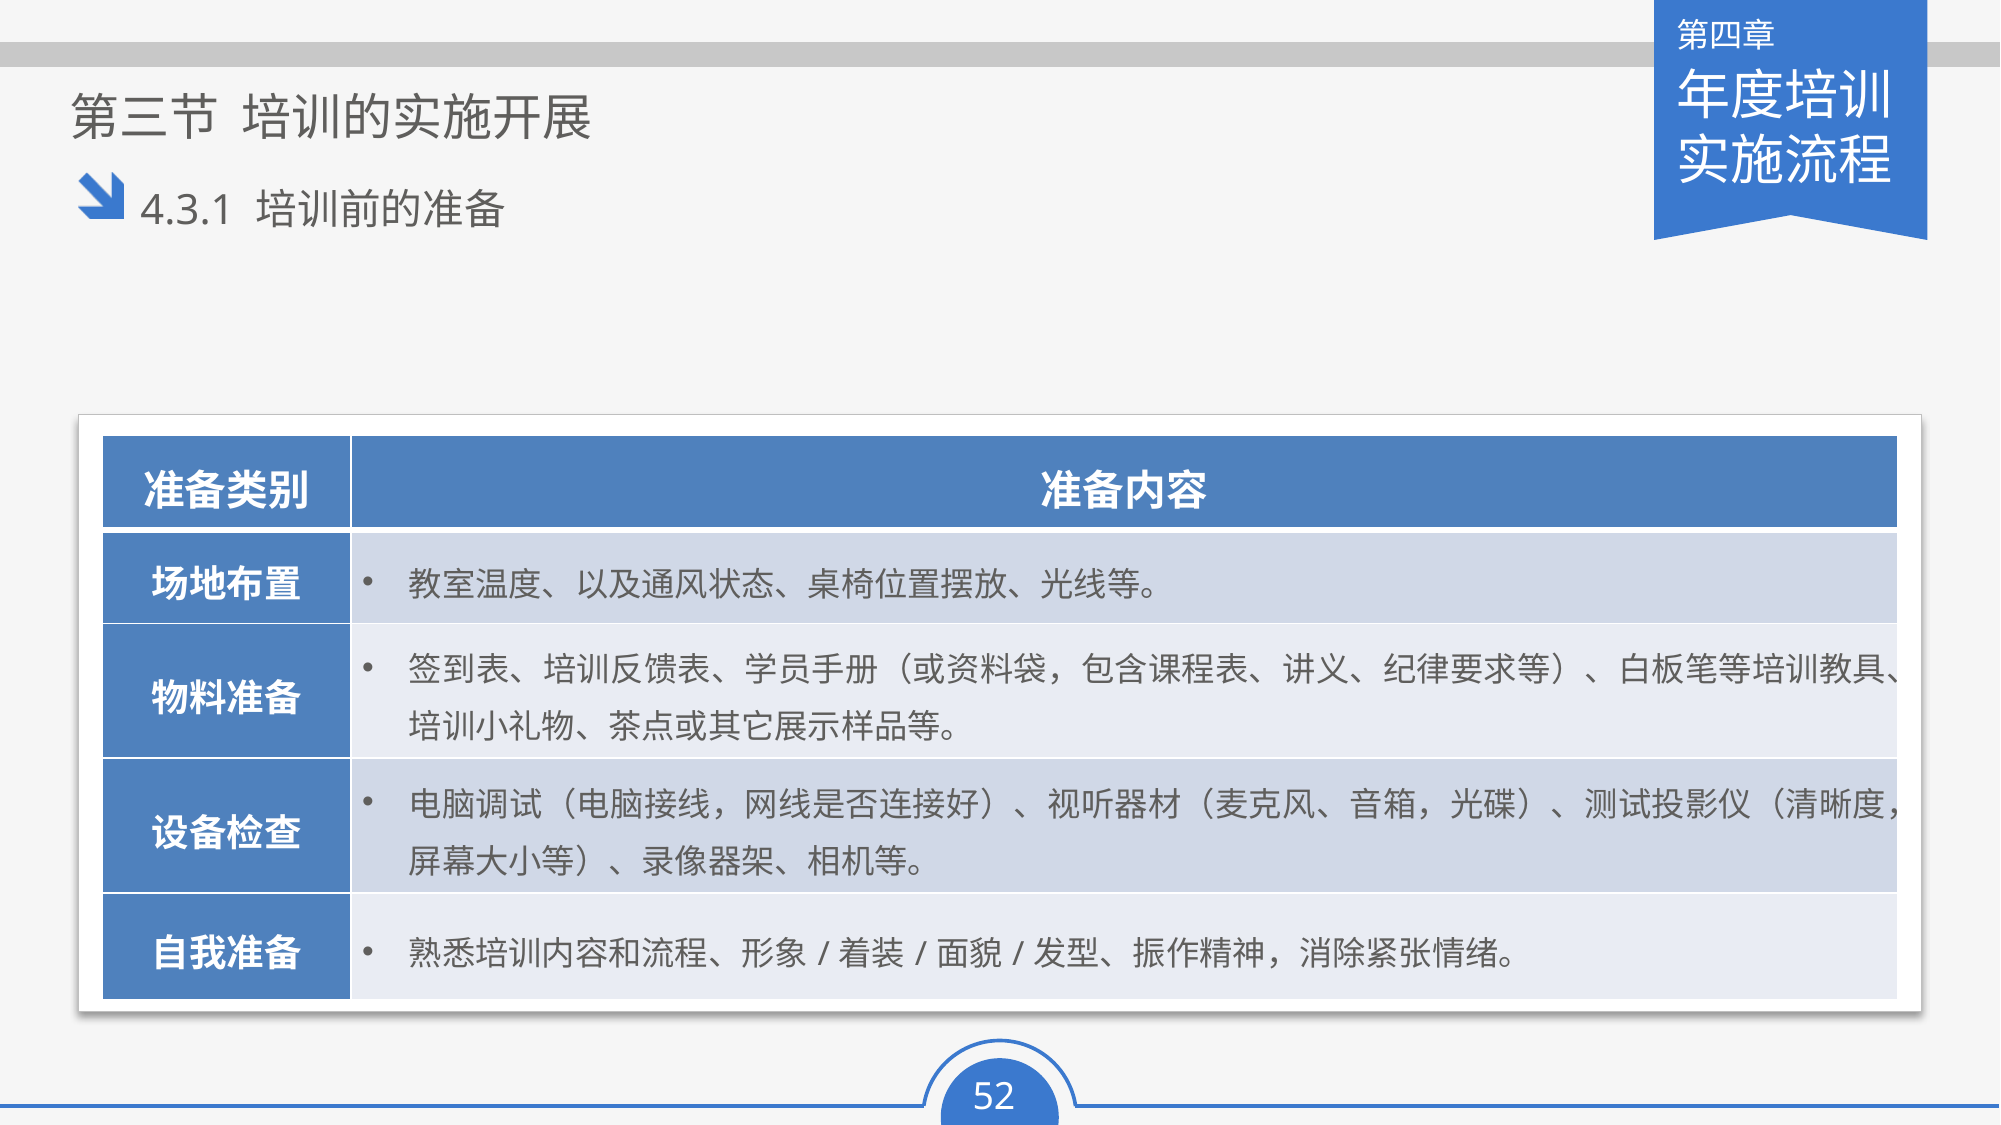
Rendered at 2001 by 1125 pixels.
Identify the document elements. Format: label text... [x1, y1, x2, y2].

table_cell 设备检查 [103, 759, 350, 892]
table_cell 物料准备 [103, 624, 350, 757]
table_cell 签到表、培训反馈表、学员手册（或资料袋，包含课程表、讲义、纪律要求等）、白板笔等培训教具、培训小礼物、茶点或其它展示样品等。 [352, 624, 1897, 757]
table_cell 熟悉培训内容和流程、形象/着装/面貌/发型、振作精神，消除紧张情绪。 [352, 894, 1897, 999]
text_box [77, 160, 812, 242]
text_box 第三节 培训的实施开展 [54, 78, 870, 153]
table_header 准备内容 [352, 436, 1897, 527]
table_header 准备类别 [103, 436, 350, 527]
table_cell 场地布置 [103, 533, 350, 623]
table_cell 电脑调试（电脑接线，网线是否连接好）、视听器材（麦克风、音箱，光碟）、测试投影仪（清晰度，屏幕大小等）、录像器架、相机等。 [352, 759, 1897, 892]
table_cell 教室温度、以及通风状态、桌椅位置摆放、光线等。 [352, 533, 1897, 623]
text_box [78, 414, 1922, 1012]
table_cell 自我准备 [103, 894, 350, 999]
